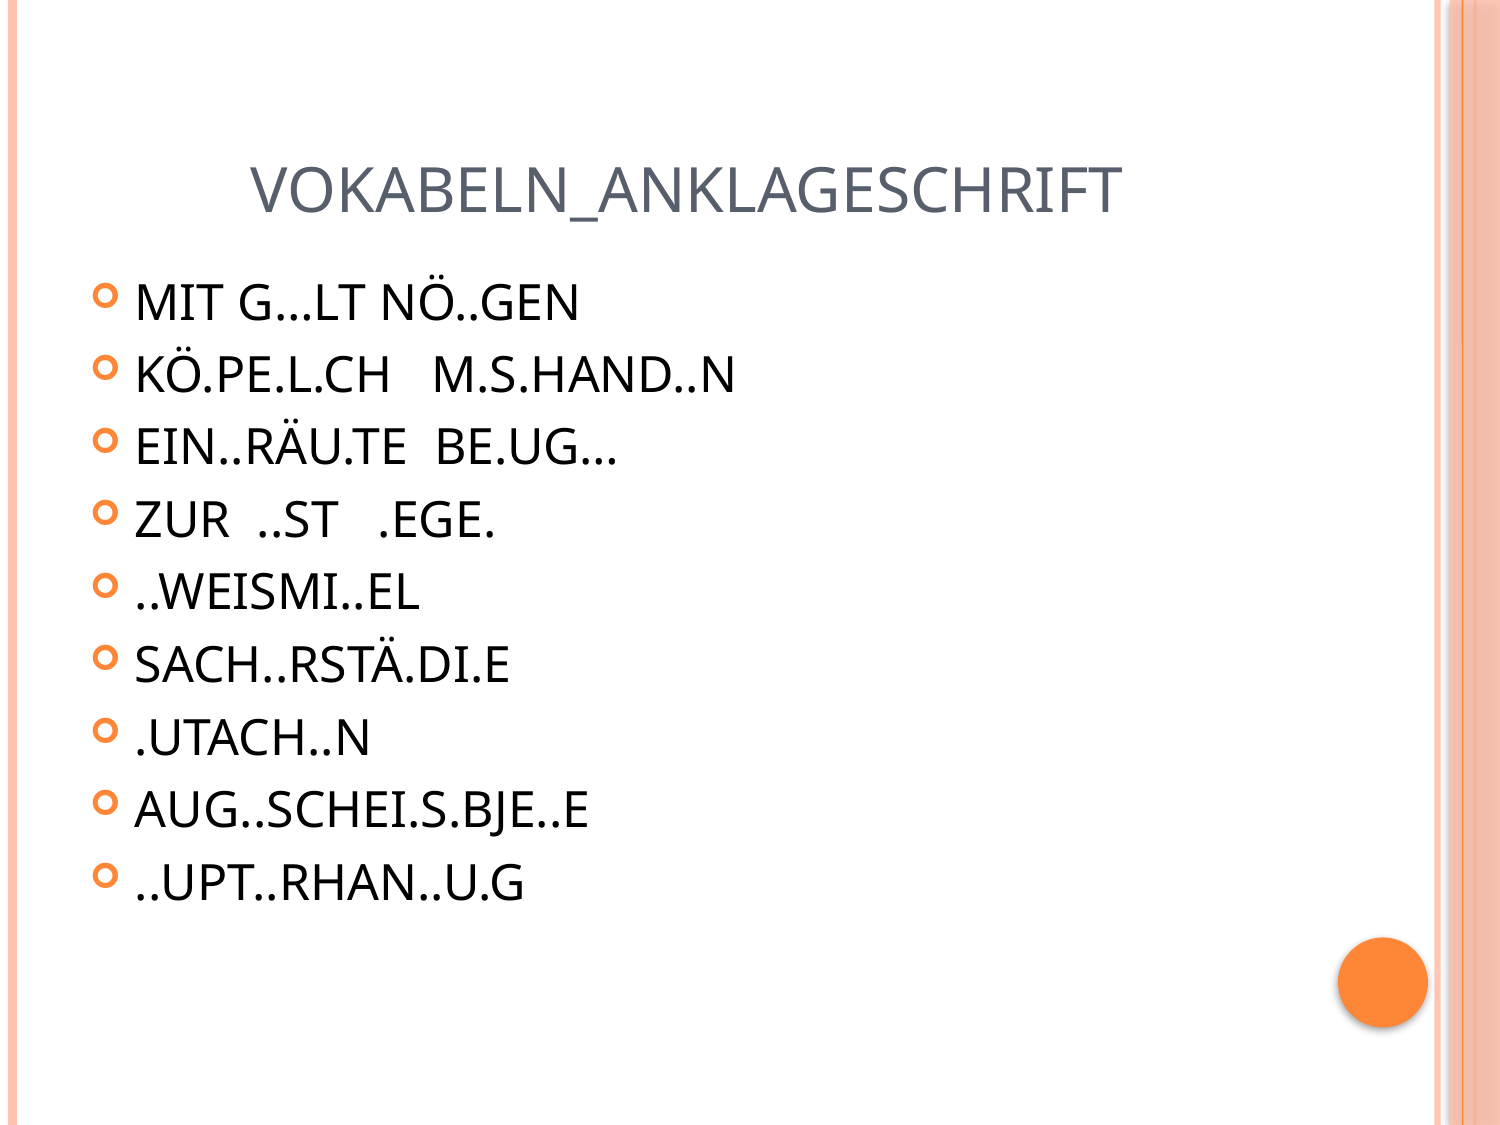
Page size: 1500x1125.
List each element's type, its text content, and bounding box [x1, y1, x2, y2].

title VOKABELN_ANKLAGESCHRIFT [75, 45, 1300, 233]
list MIT G…LT NÖ..GEN KÖ.PE.L.CH M.S.HAND..N EIN..RÄU.TE BE.UG… ZUR ..ST .EGE. ..WEISMI..EL SACH..RSTÄ.DI.E .UTACH..N AUG..SCHEI.S.BJE..E ..UPT..RHAN..U.G [75, 262, 1300, 1062]
